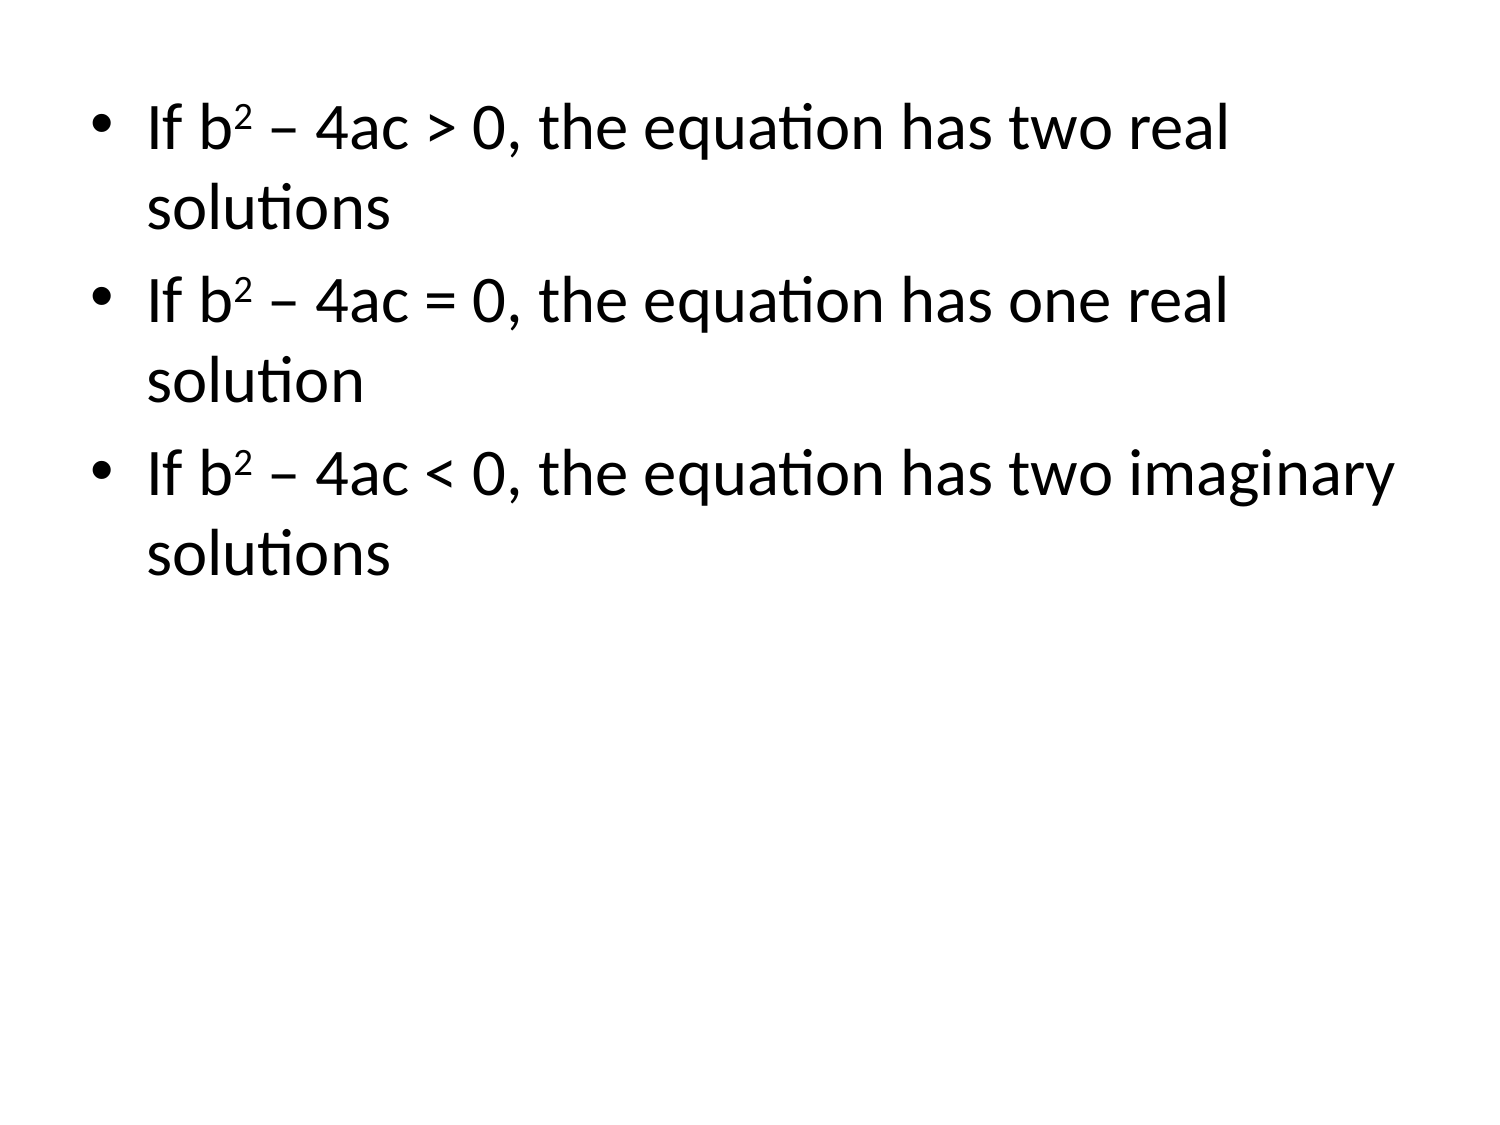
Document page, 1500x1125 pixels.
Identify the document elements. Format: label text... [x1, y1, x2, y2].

list If b2 – 4ac > 0, the equation has two real solutions If b2 – 4ac = 0, the equation has one real solution If b2 – 4ac < 0, the equation has two imaginary solutions [75, 75, 1425, 1005]
